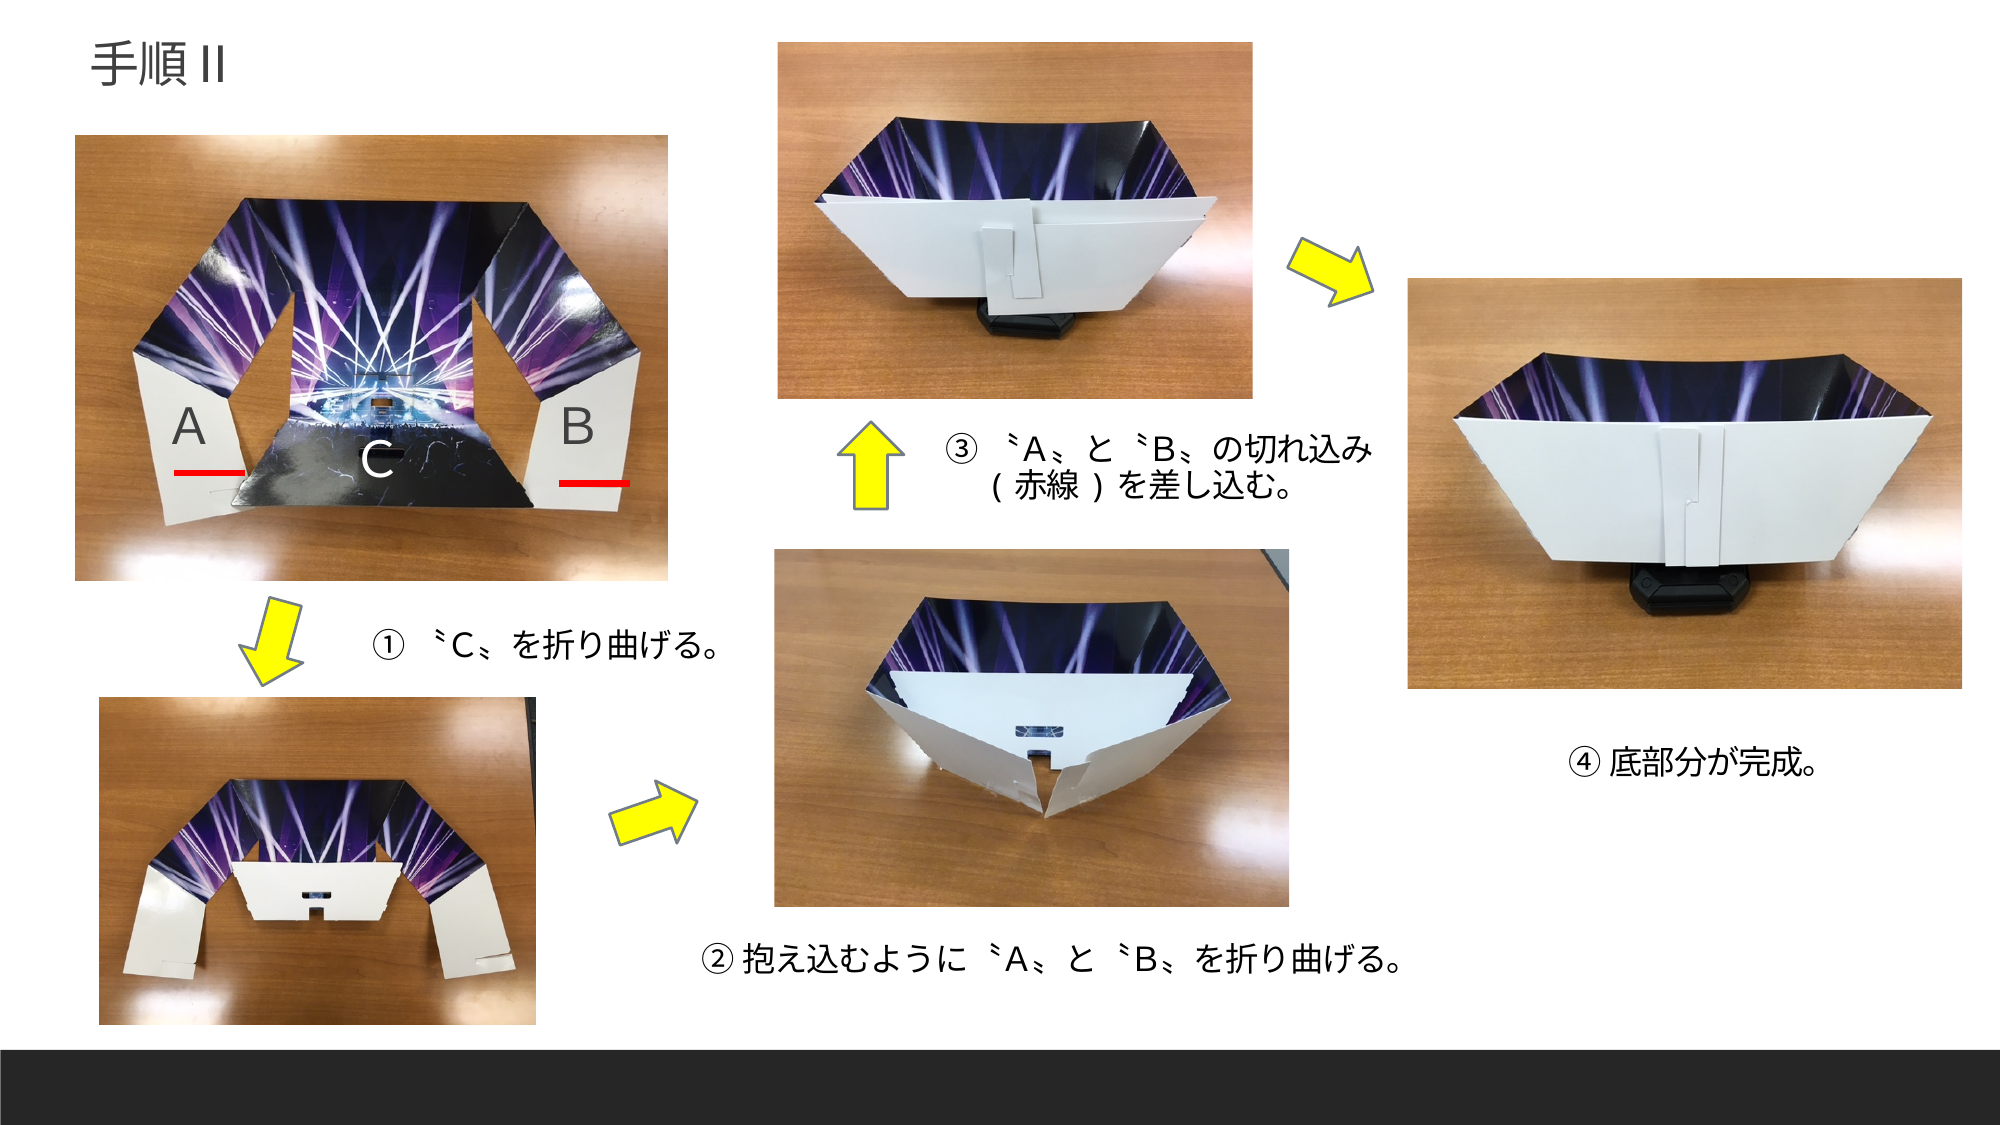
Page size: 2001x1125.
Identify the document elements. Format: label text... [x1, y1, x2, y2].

text_box ③〝Ａ〟と〝Ｂ〟の切れ込み (赤線)を差し込む。 [930, 425, 1404, 521]
text_box ④底部分が完成。 [1553, 739, 1878, 794]
picture [776, 41, 1254, 399]
picture [74, 135, 669, 581]
picture [99, 696, 537, 1025]
text_box [1286, 236, 1375, 308]
text_box [608, 779, 699, 847]
text_box [836, 420, 906, 511]
picture [773, 549, 1290, 907]
text_box [238, 596, 305, 688]
text_box 手順Ⅱ [75, 32, 264, 106]
picture [1406, 277, 1963, 690]
text_box ②抱え込むように〝Ａ〟と〝Ｂ〟を折り曲げる。 [686, 935, 1438, 990]
text_box ①〝Ｃ〟を折り曲げる。 [358, 621, 734, 676]
